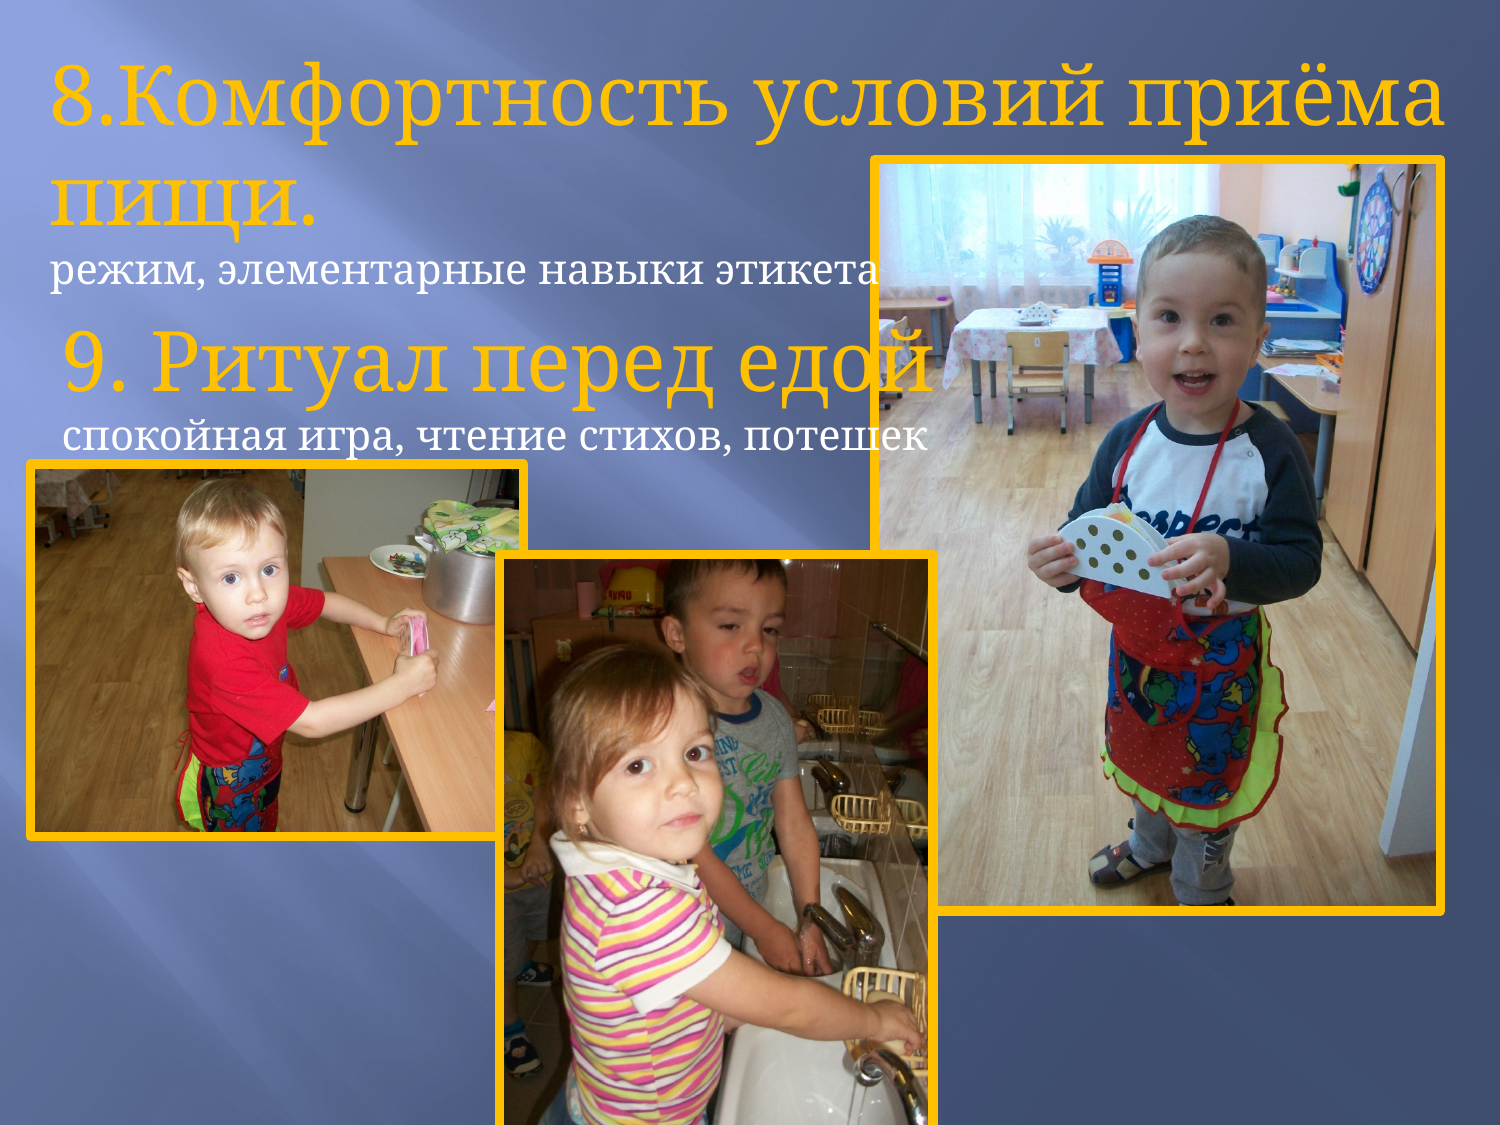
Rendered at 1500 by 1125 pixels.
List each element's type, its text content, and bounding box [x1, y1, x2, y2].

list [878, 163, 1436, 907]
text_box 8.Комфортность условий приёма пищи. режим, элементарные навыки этикета [35, 35, 1465, 300]
picture [34, 468, 929, 1125]
text_box 9. Ритуал перед едой спокойная игра, чтение стихов, потешек [46, 210, 871, 466]
